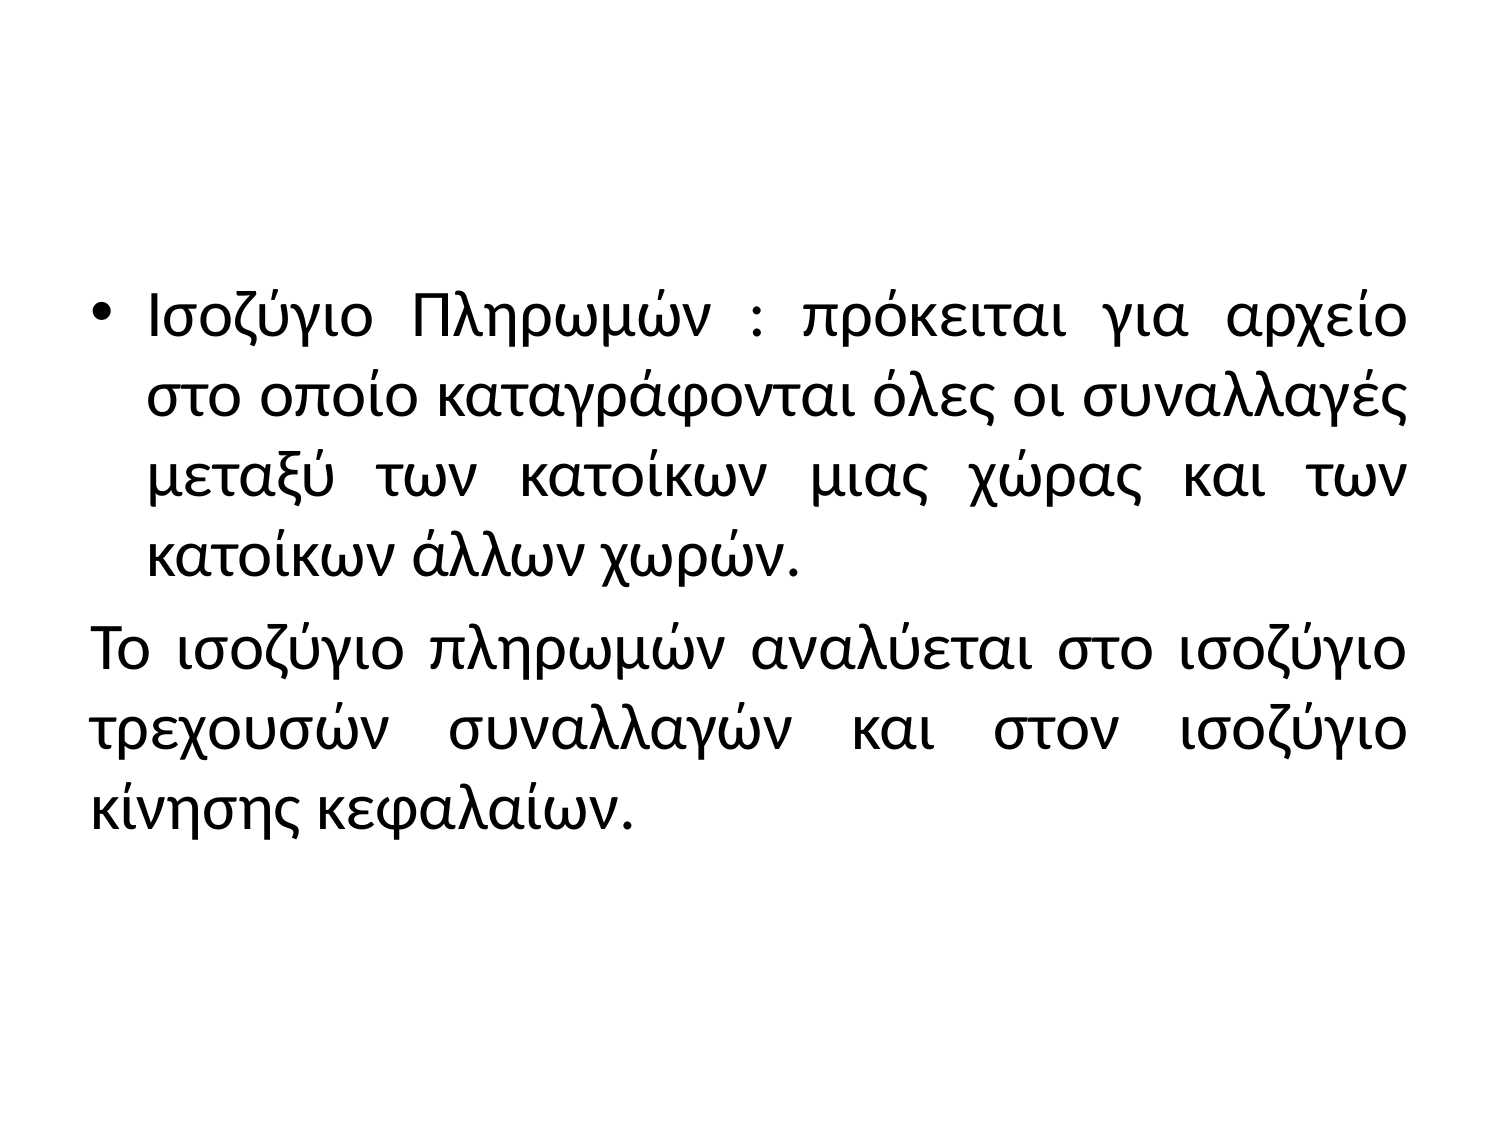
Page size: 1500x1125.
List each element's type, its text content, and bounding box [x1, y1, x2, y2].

list Ισοζύγιο Πληρωμών : πρόκειται για αρχείο στο οποίο καταγράφονται όλες οι συναλλαγές μεταξύ των κατοίκων μιας χώρας και των κατοίκων άλλων χωρών. Το ισοζύγιο πληρωμών αναλύεται στο ισοζύγιο τρεχουσών συναλλαγών και στον ισοζύγιο κίνησης κεφαλαίων. [75, 262, 1425, 1005]
